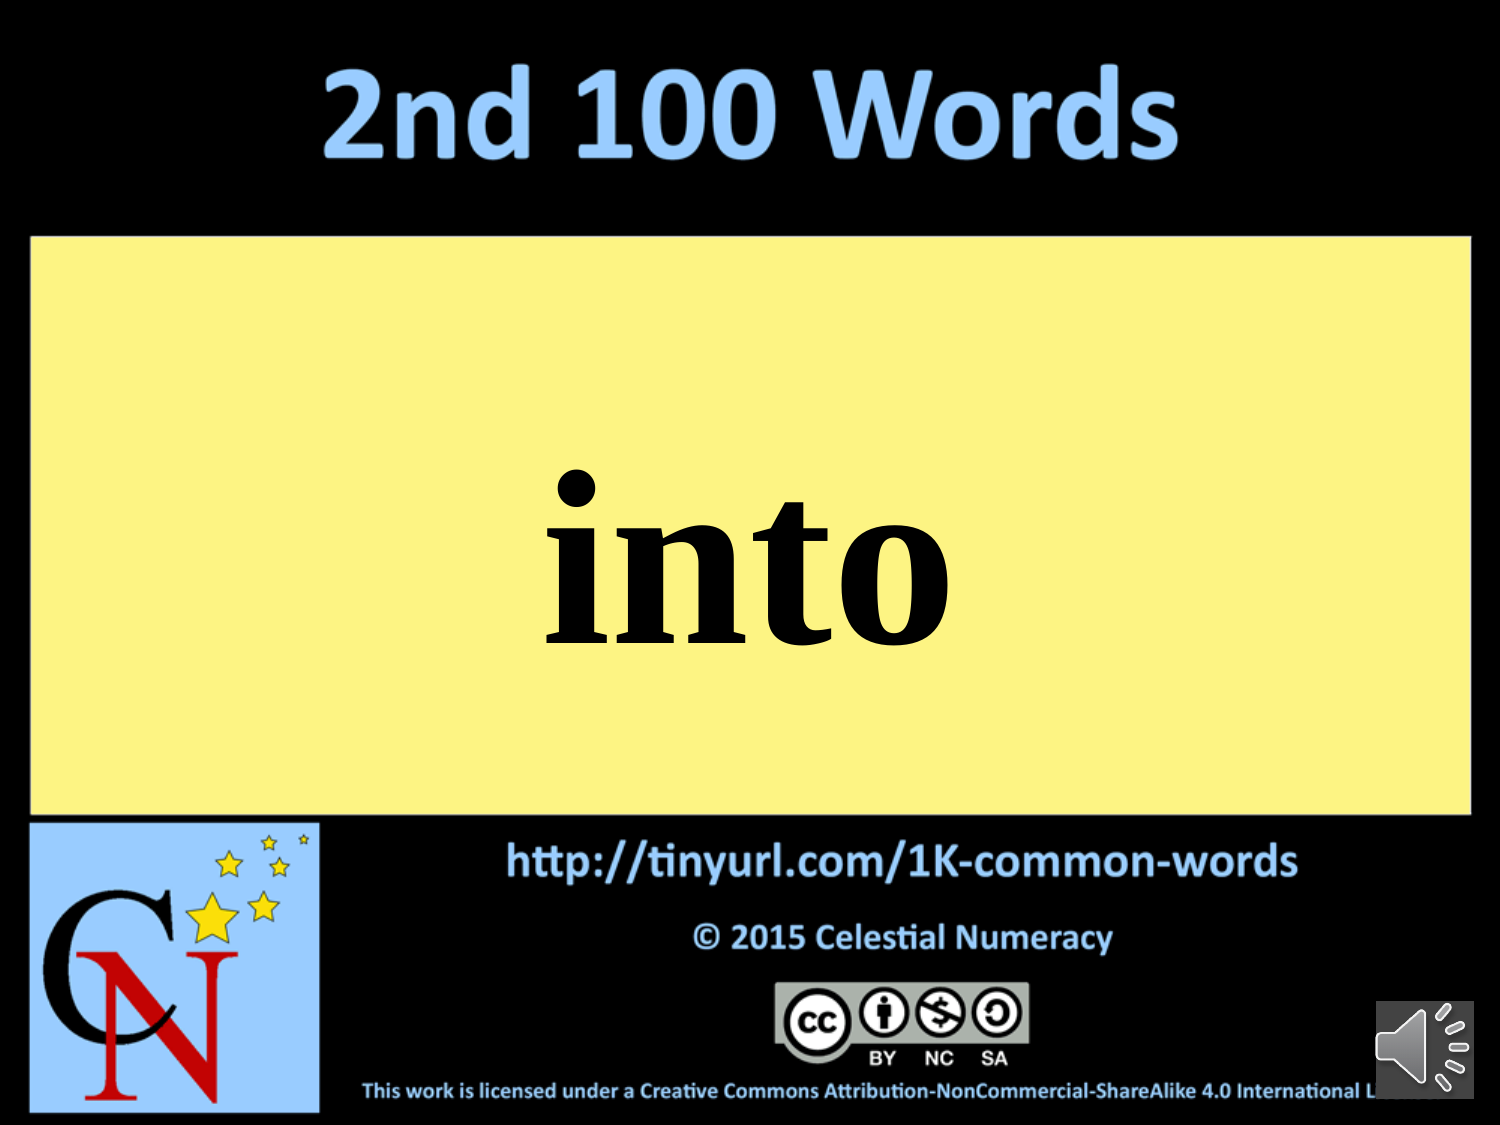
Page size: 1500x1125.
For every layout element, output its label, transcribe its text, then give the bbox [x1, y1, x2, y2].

picture [0, 0, 1500, 1125]
title into [32, 453, 1468, 672]
